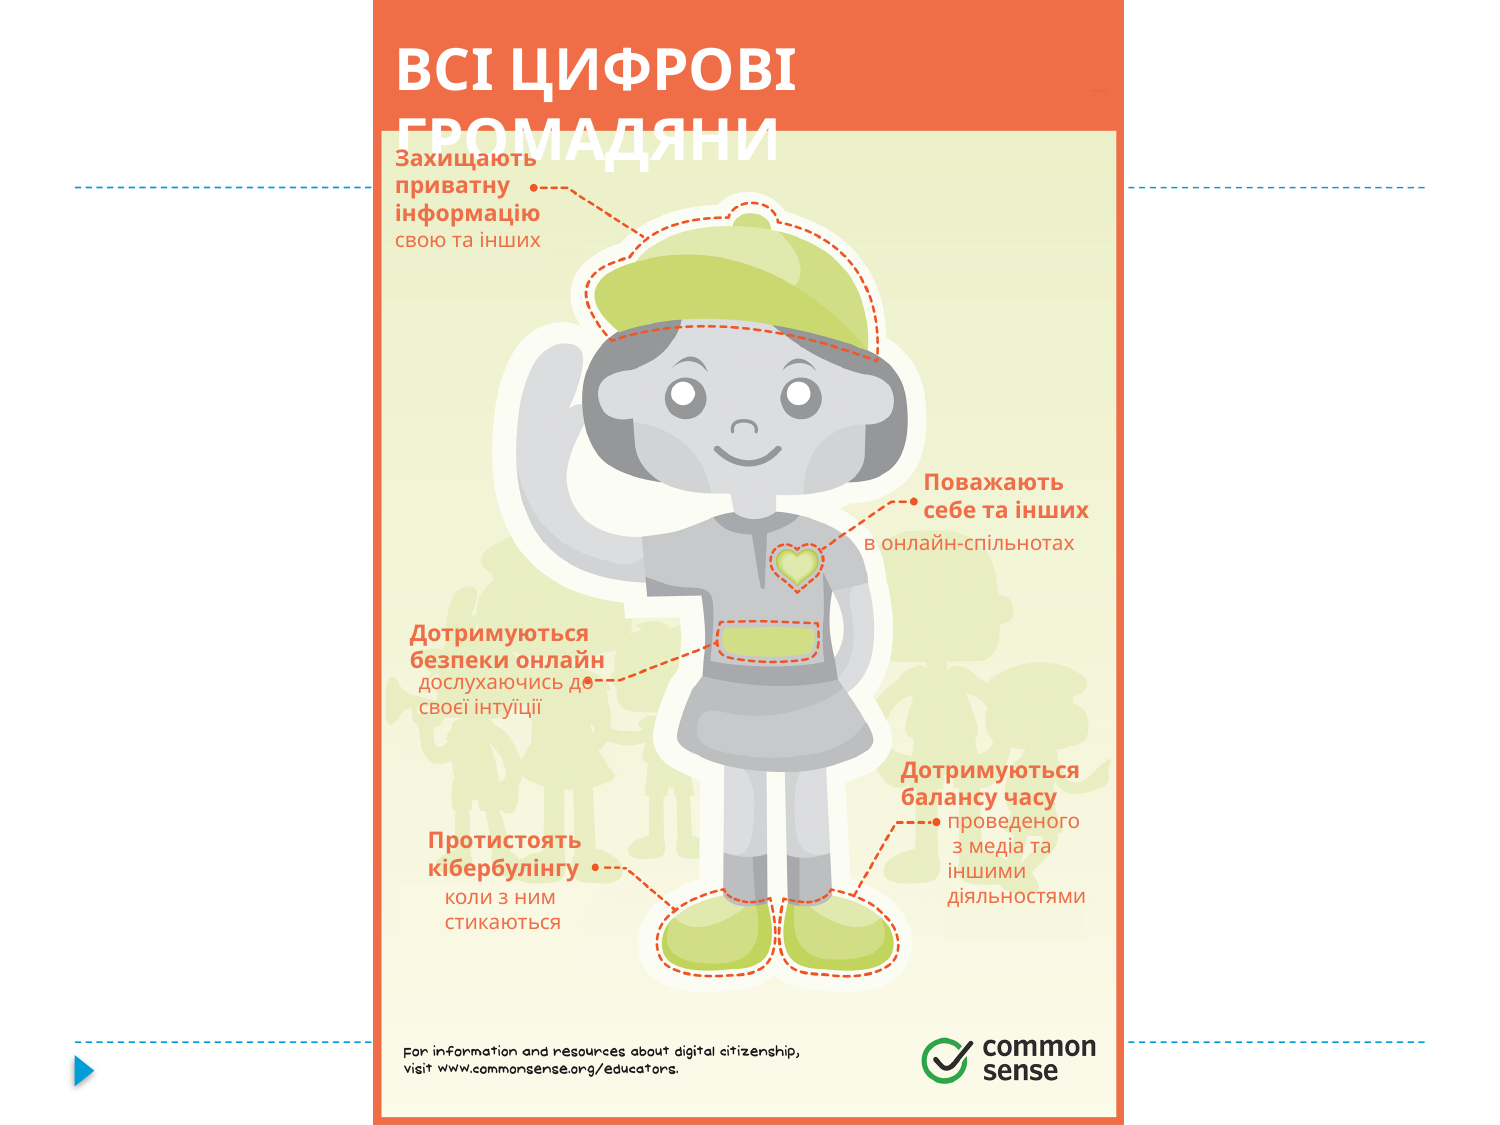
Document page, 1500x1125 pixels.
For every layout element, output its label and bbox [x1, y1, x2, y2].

text_box [372, 0, 1136, 1125]
